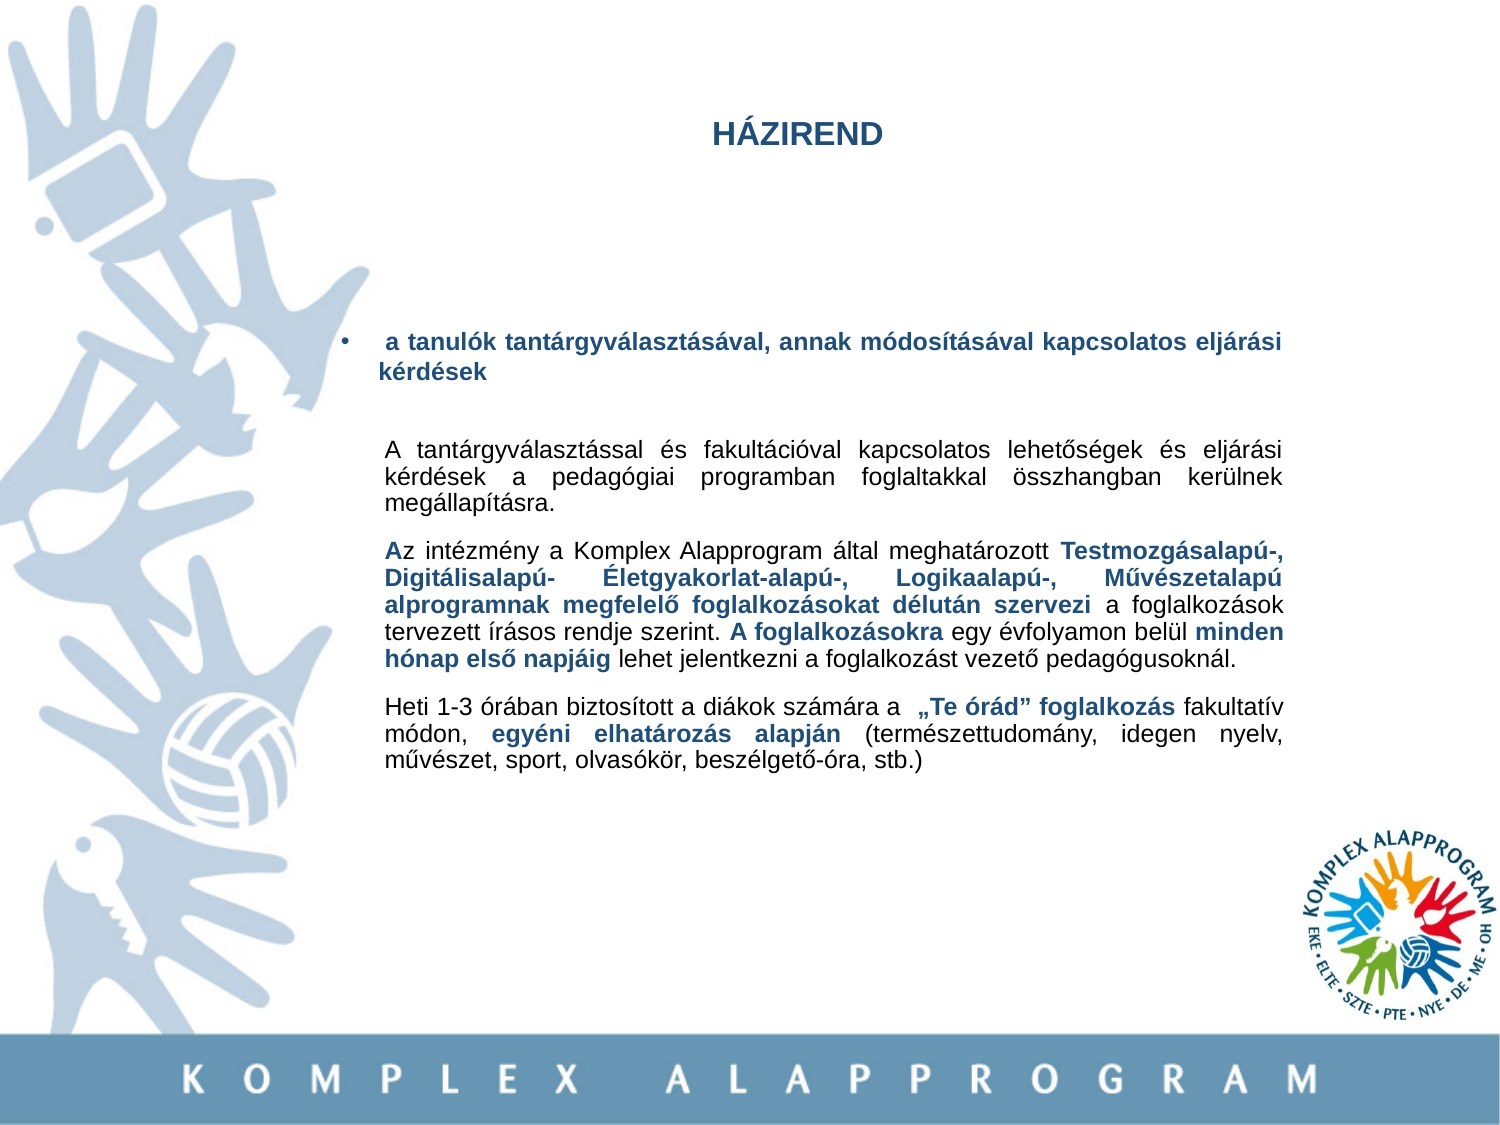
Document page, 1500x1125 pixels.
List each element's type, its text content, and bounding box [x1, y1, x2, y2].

list a tanulók tantárgyválasztásával, annak módosításával kapcsolatos eljárási kérdések A tantárgyválasztással és fakultációval kapcsolatos lehetőségek és eljárási kérdések a pedagógiai programban foglaltakkal összhangban kerülnek megállapításra. Az intézmény a Komplex Alapprogram által meghatározott Testmozgásalapú-, Digitálisalapú- Életgyakorlat-alapú-, Logikaalapú-, Művészetalapú alprogramnak megfelelő foglalkozásokat délután szervezi a foglalkozások tervezett írásos rendje szerint. A foglalkozásokra egy évfolyamon belül minden hónap első napjáig lehet jelentkezni a foglalkozást vezető pedagógusoknál. Heti 1-3 órában biztosított a diákok számára a „Te órád” foglalkozás fakultatív módon, egyéni elhatározás alapján (természettudomány, idegen nyelv, művészet, sport, olvasókör, beszélgető-óra, stb.) [325, 318, 1300, 806]
title HÁZIREND [296, 57, 1300, 213]
picture [0, 0, 1500, 1125]
